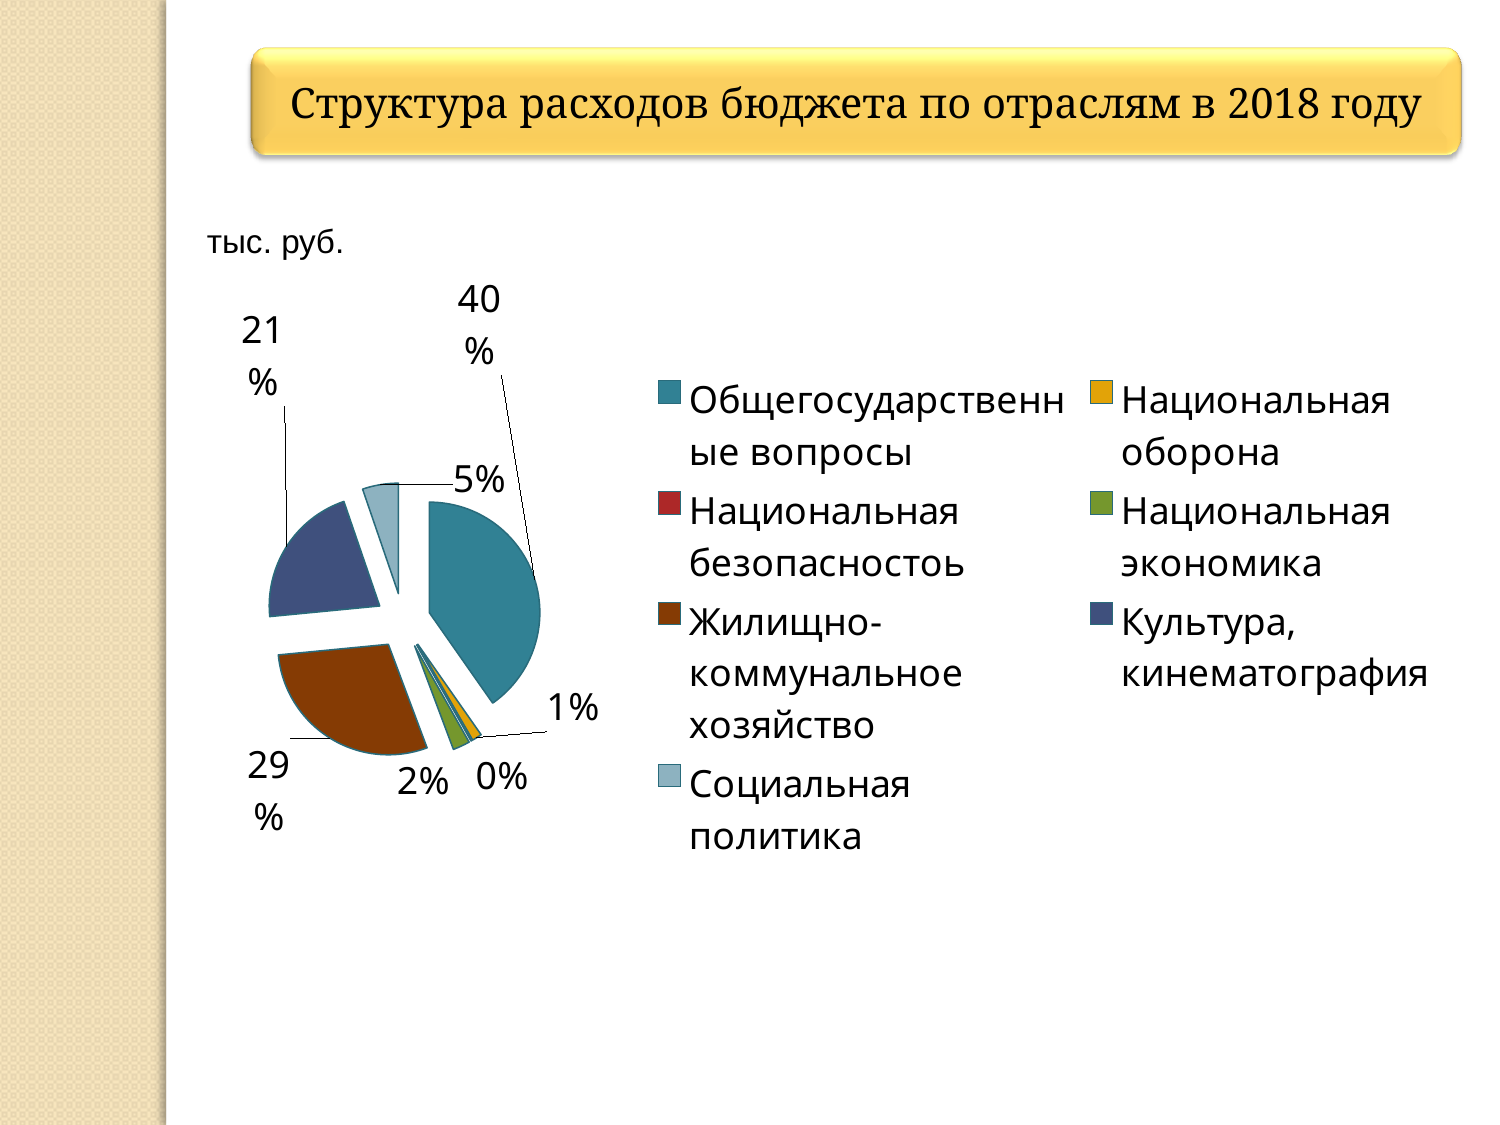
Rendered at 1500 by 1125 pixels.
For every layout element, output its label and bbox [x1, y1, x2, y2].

chart [171, 196, 1454, 1038]
text_box [241, 42, 1469, 170]
